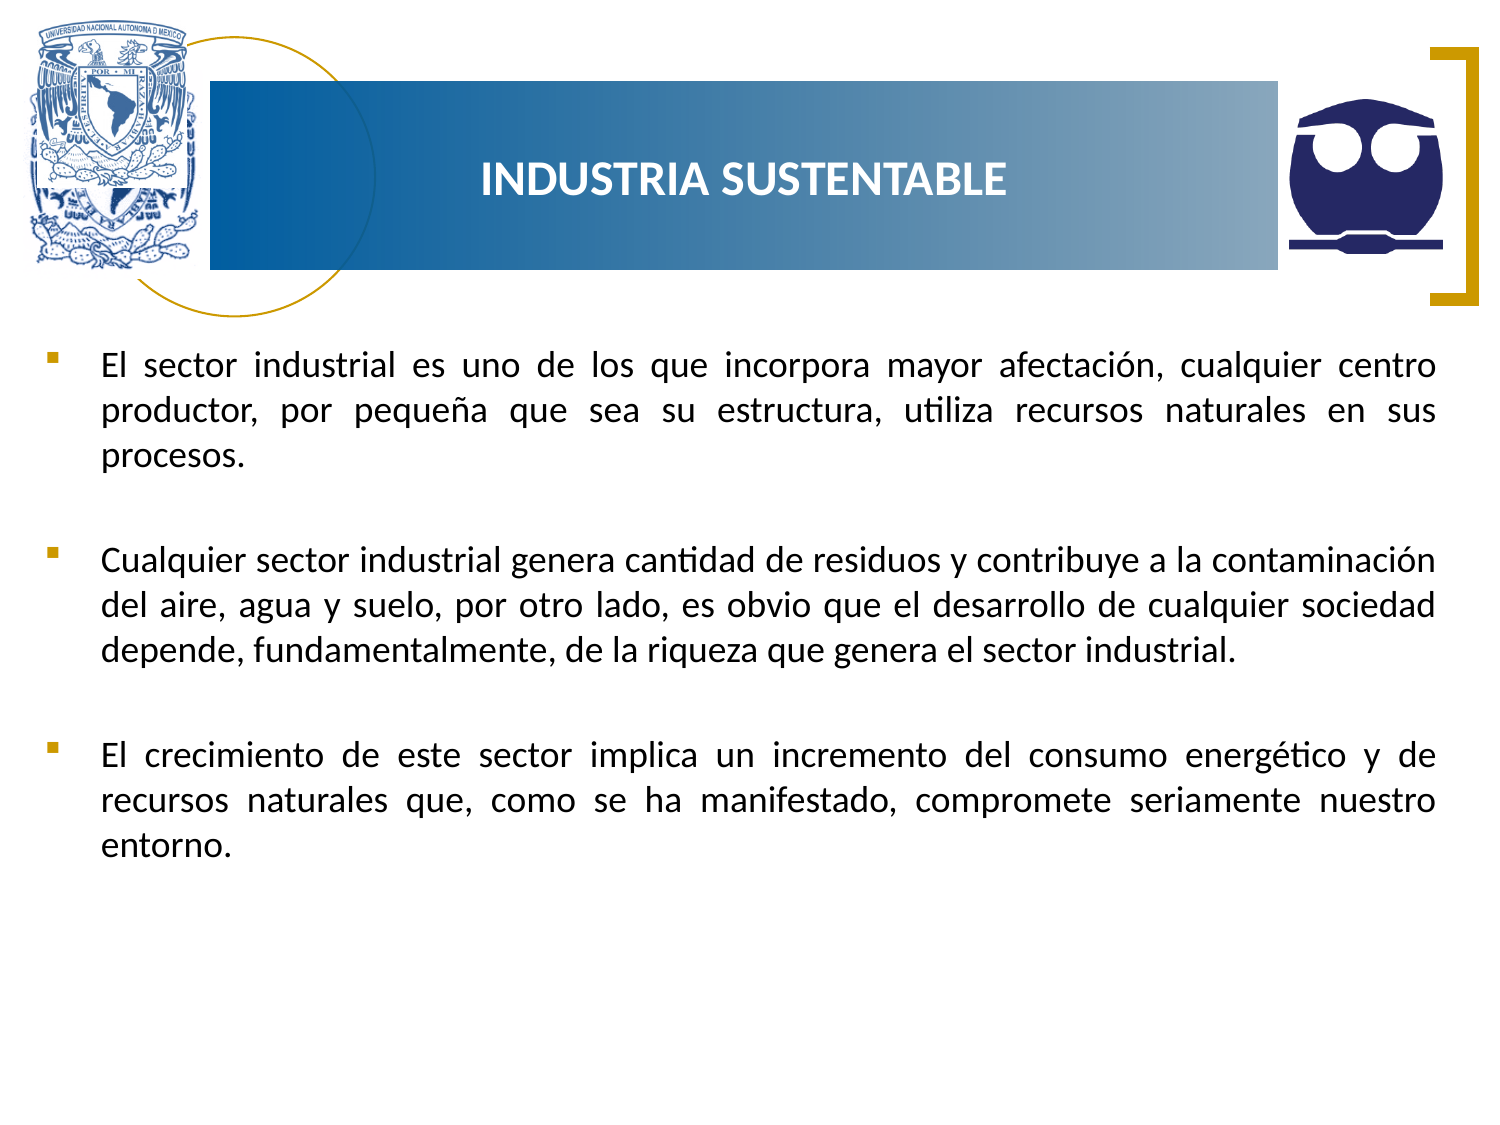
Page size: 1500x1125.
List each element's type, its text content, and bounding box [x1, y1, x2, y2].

picture [1289, 99, 1443, 254]
picture [23, 20, 203, 279]
title INDUSTRIA SUSTENTABLE [210, 93, 1278, 259]
list El sector industrial es uno de los que incorpora mayor afectación, cualquier centro productor, por pequeña que sea su estructura, utiliza recursos naturales en sus procesos. Cualquier sector industrial genera cantidad de residuos y contribuye a la contaminación del aire, agua y suelo, por otro lado, es obvio que el desarrollo de cualquier sociedad depende, fundamentalmente, de la riqueza que genera el sector industrial. El crecimiento de este sector implica un incremento del consumo energético y de recursos naturales que, como se ha manifestado, compromete seriamente nuestro entorno. [29, 332, 1454, 918]
